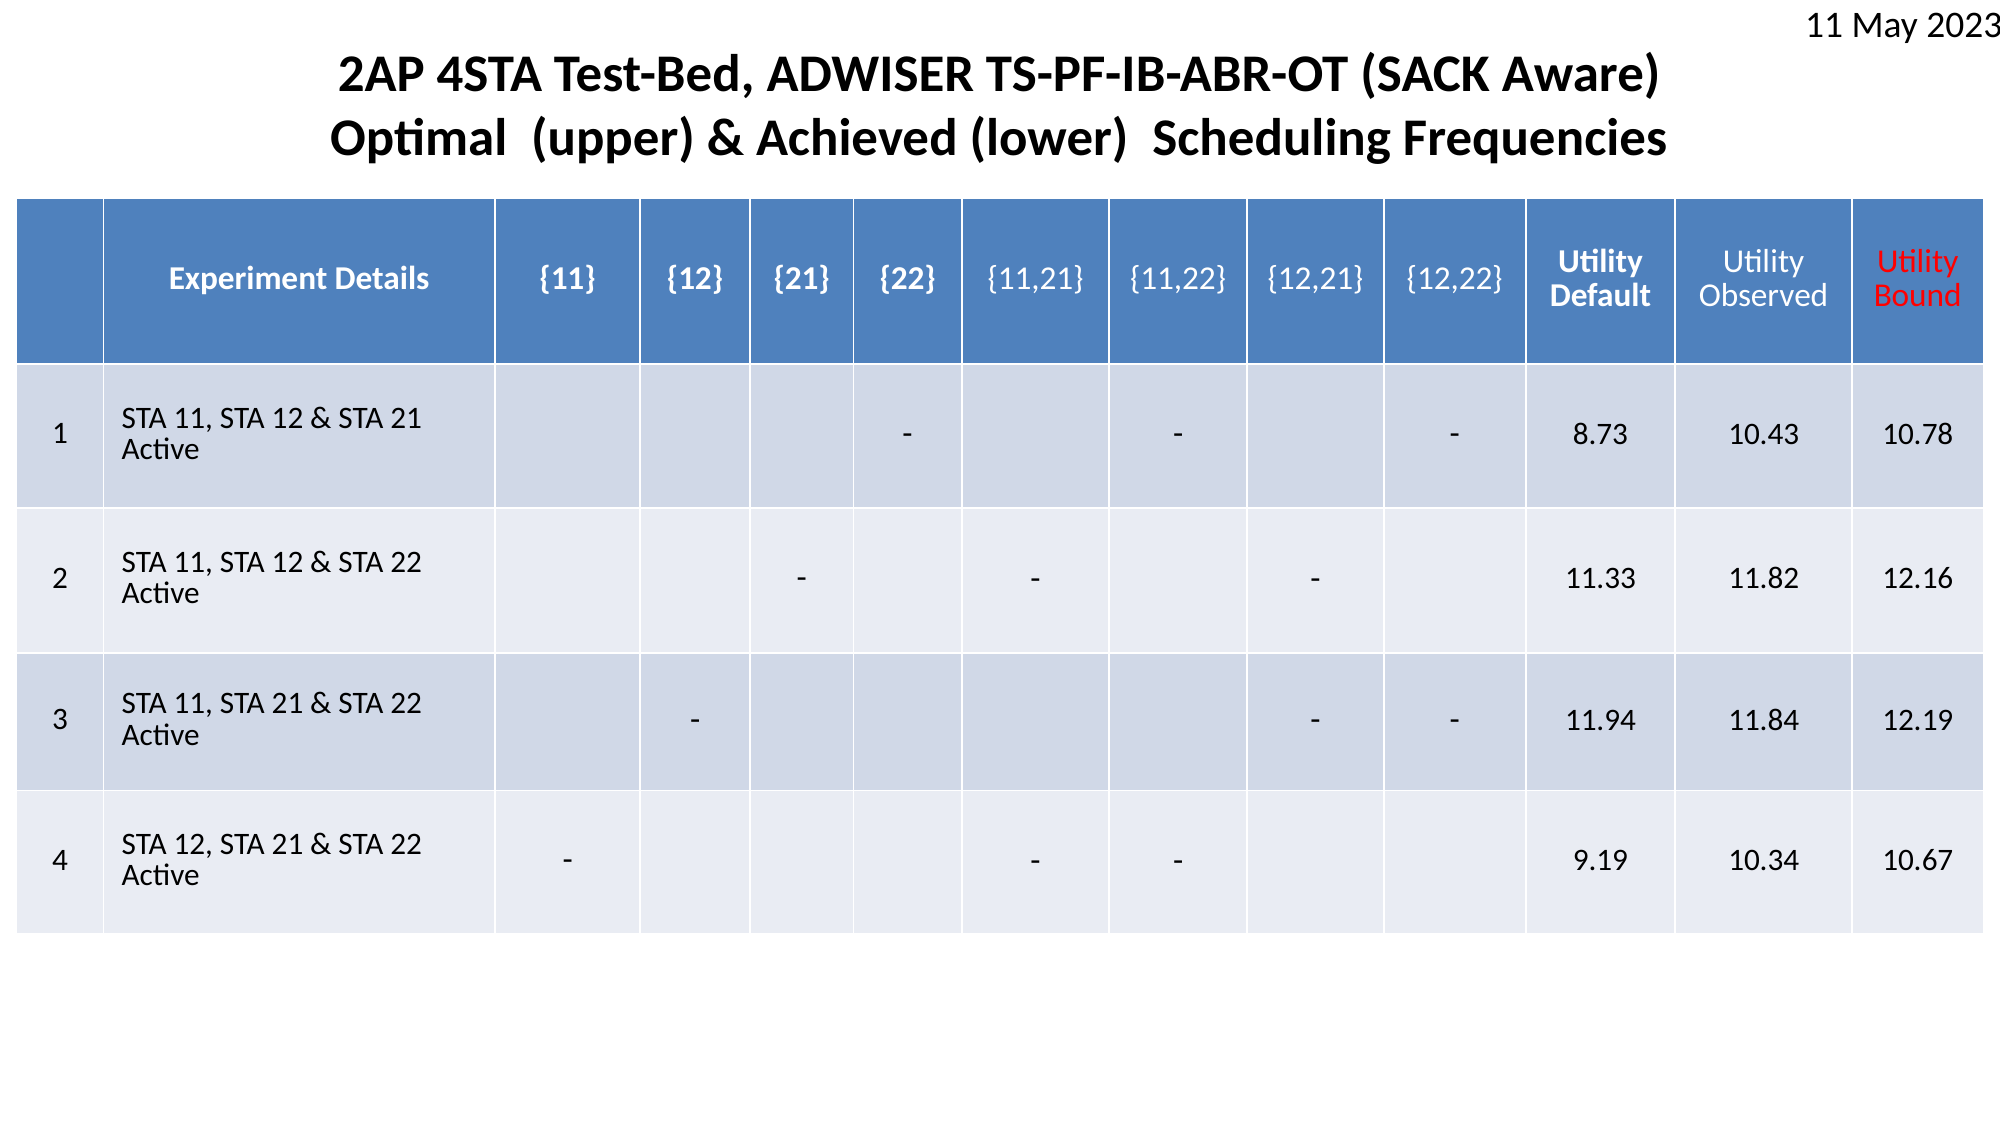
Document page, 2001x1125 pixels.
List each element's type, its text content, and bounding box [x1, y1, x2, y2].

text_box 11 May 2023 [1764, 0, 2000, 52]
text_box 2AP 4STA Test-Bed, ADWISER TS-PF-IB-ABR-OT (SACK Aware) Optimal (upper) & Achieved (lower) Scheduling Frequencies [100, 49, 1900, 156]
